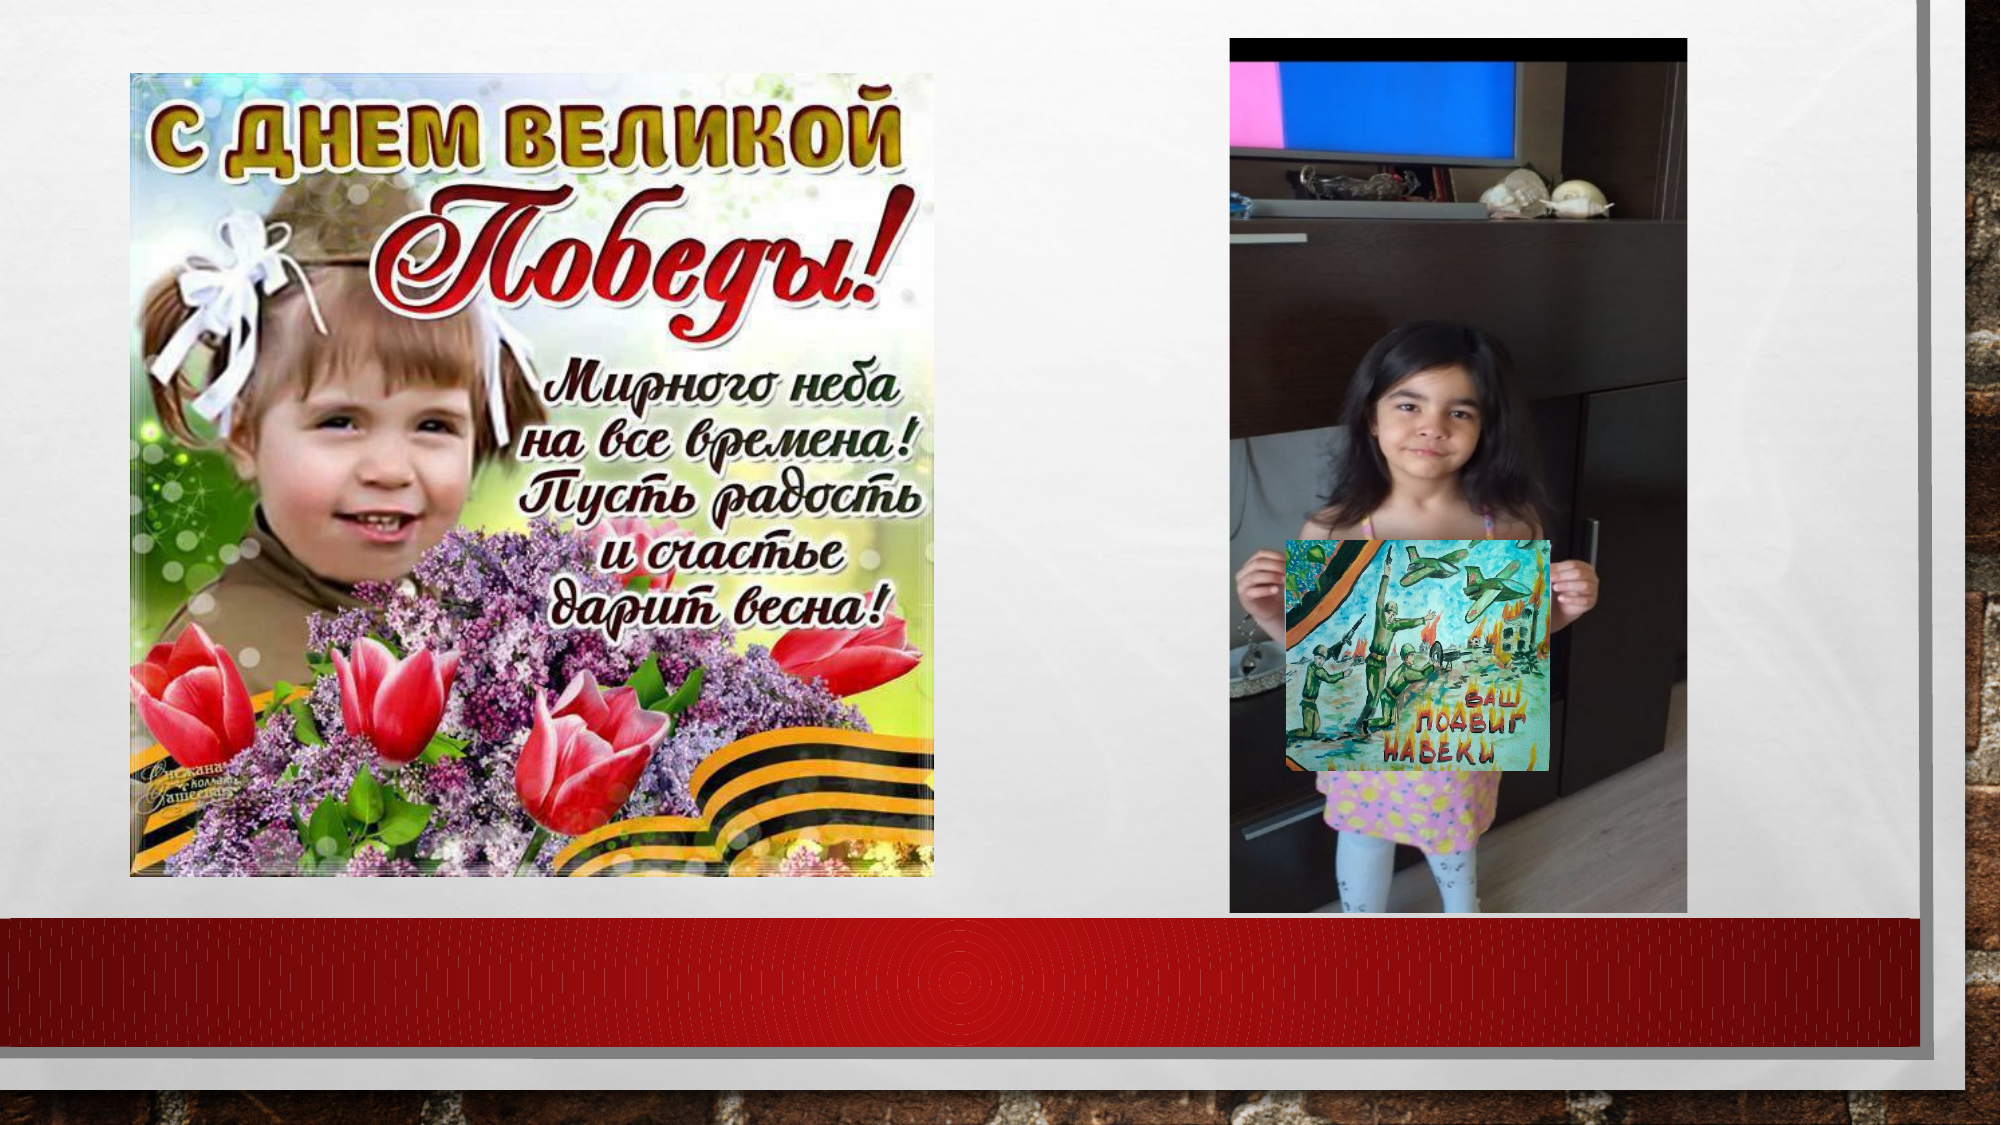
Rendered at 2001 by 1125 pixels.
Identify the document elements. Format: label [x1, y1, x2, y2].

picture [1286, 540, 1550, 771]
picture [0, 0, 2000, 1125]
picture [129, 73, 934, 878]
list [1229, 38, 1688, 913]
